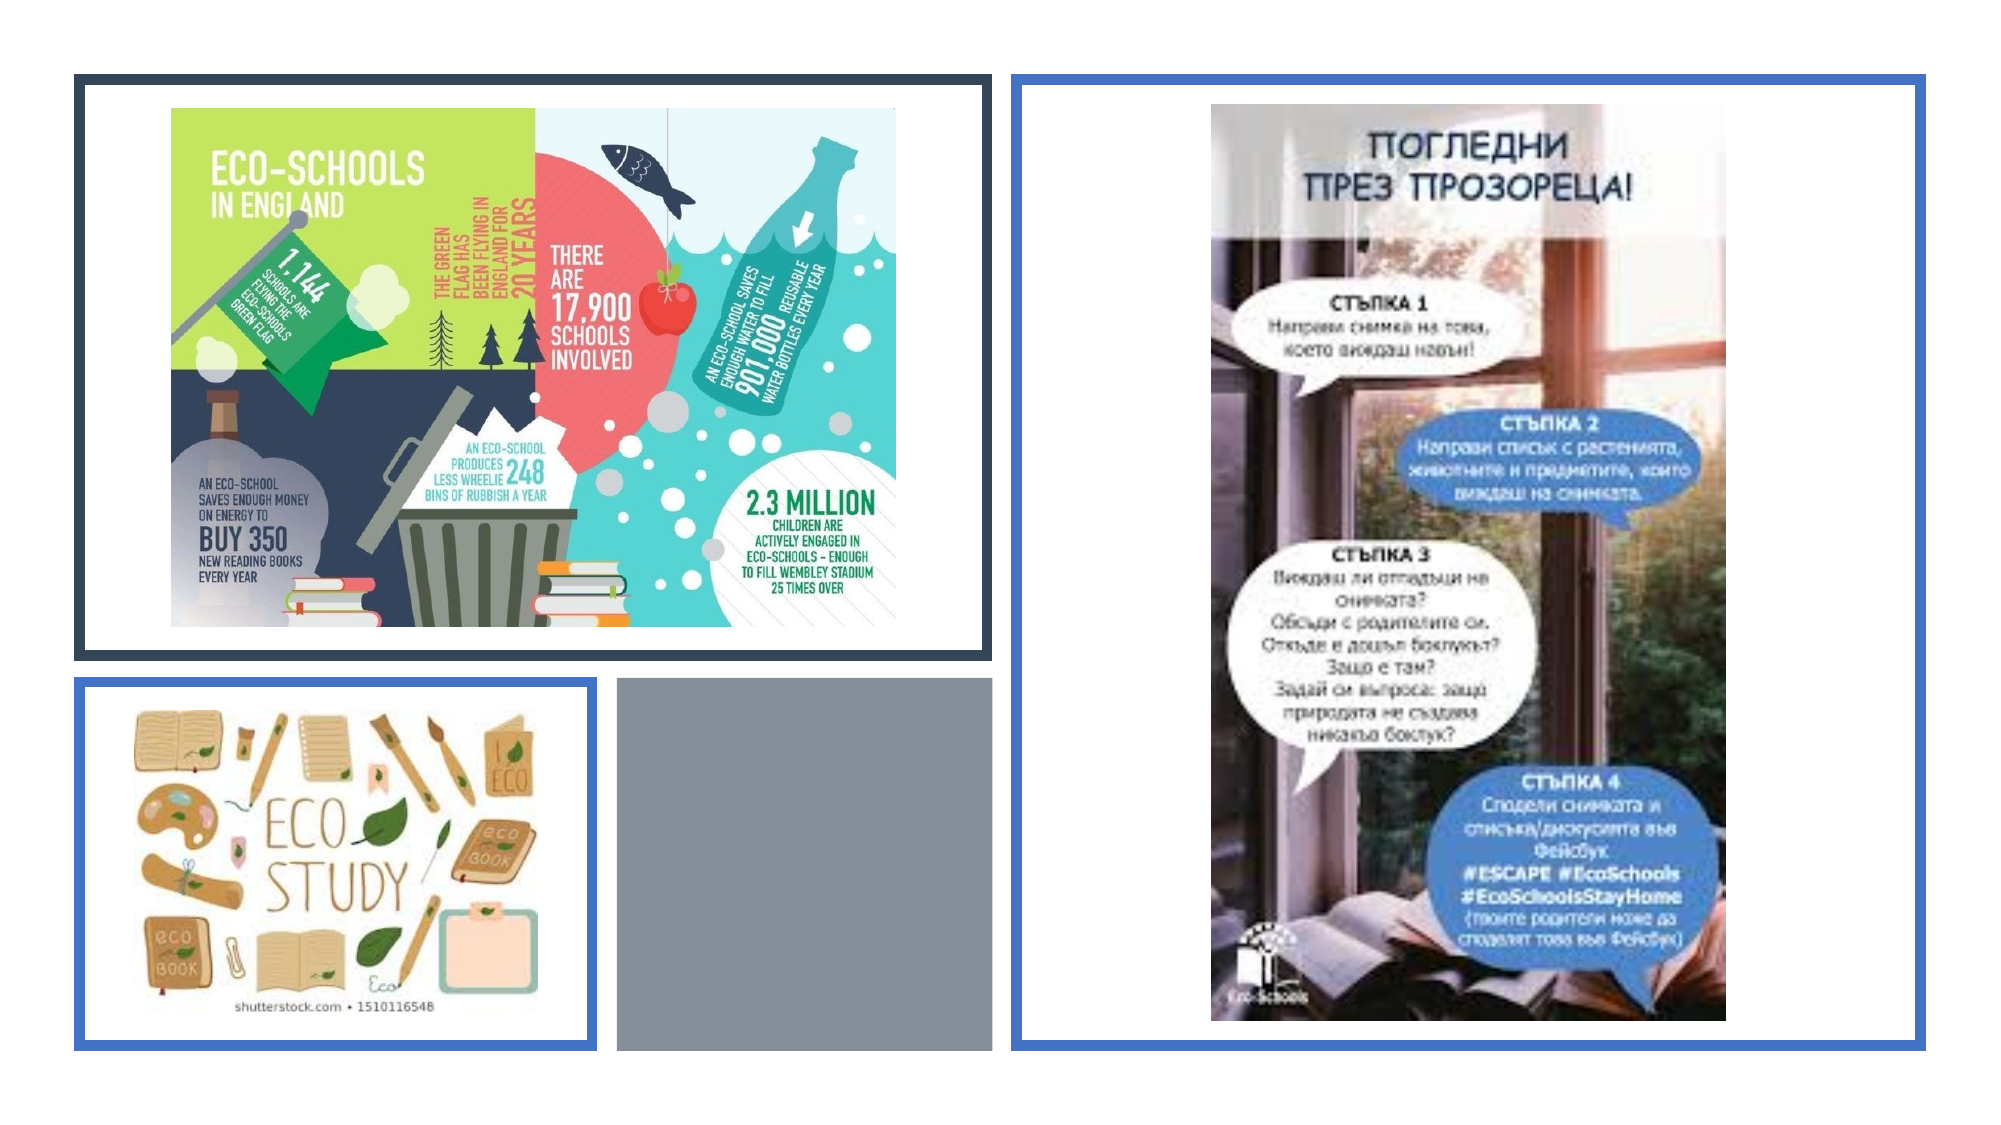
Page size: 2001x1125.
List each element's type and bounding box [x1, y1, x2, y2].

picture [134, 710, 538, 1018]
picture [171, 108, 896, 627]
text_box [616, 677, 993, 1052]
text_box [1015, 79, 1922, 1047]
text_box [78, 79, 988, 656]
text_box [78, 681, 593, 1047]
picture [1211, 104, 1726, 1022]
